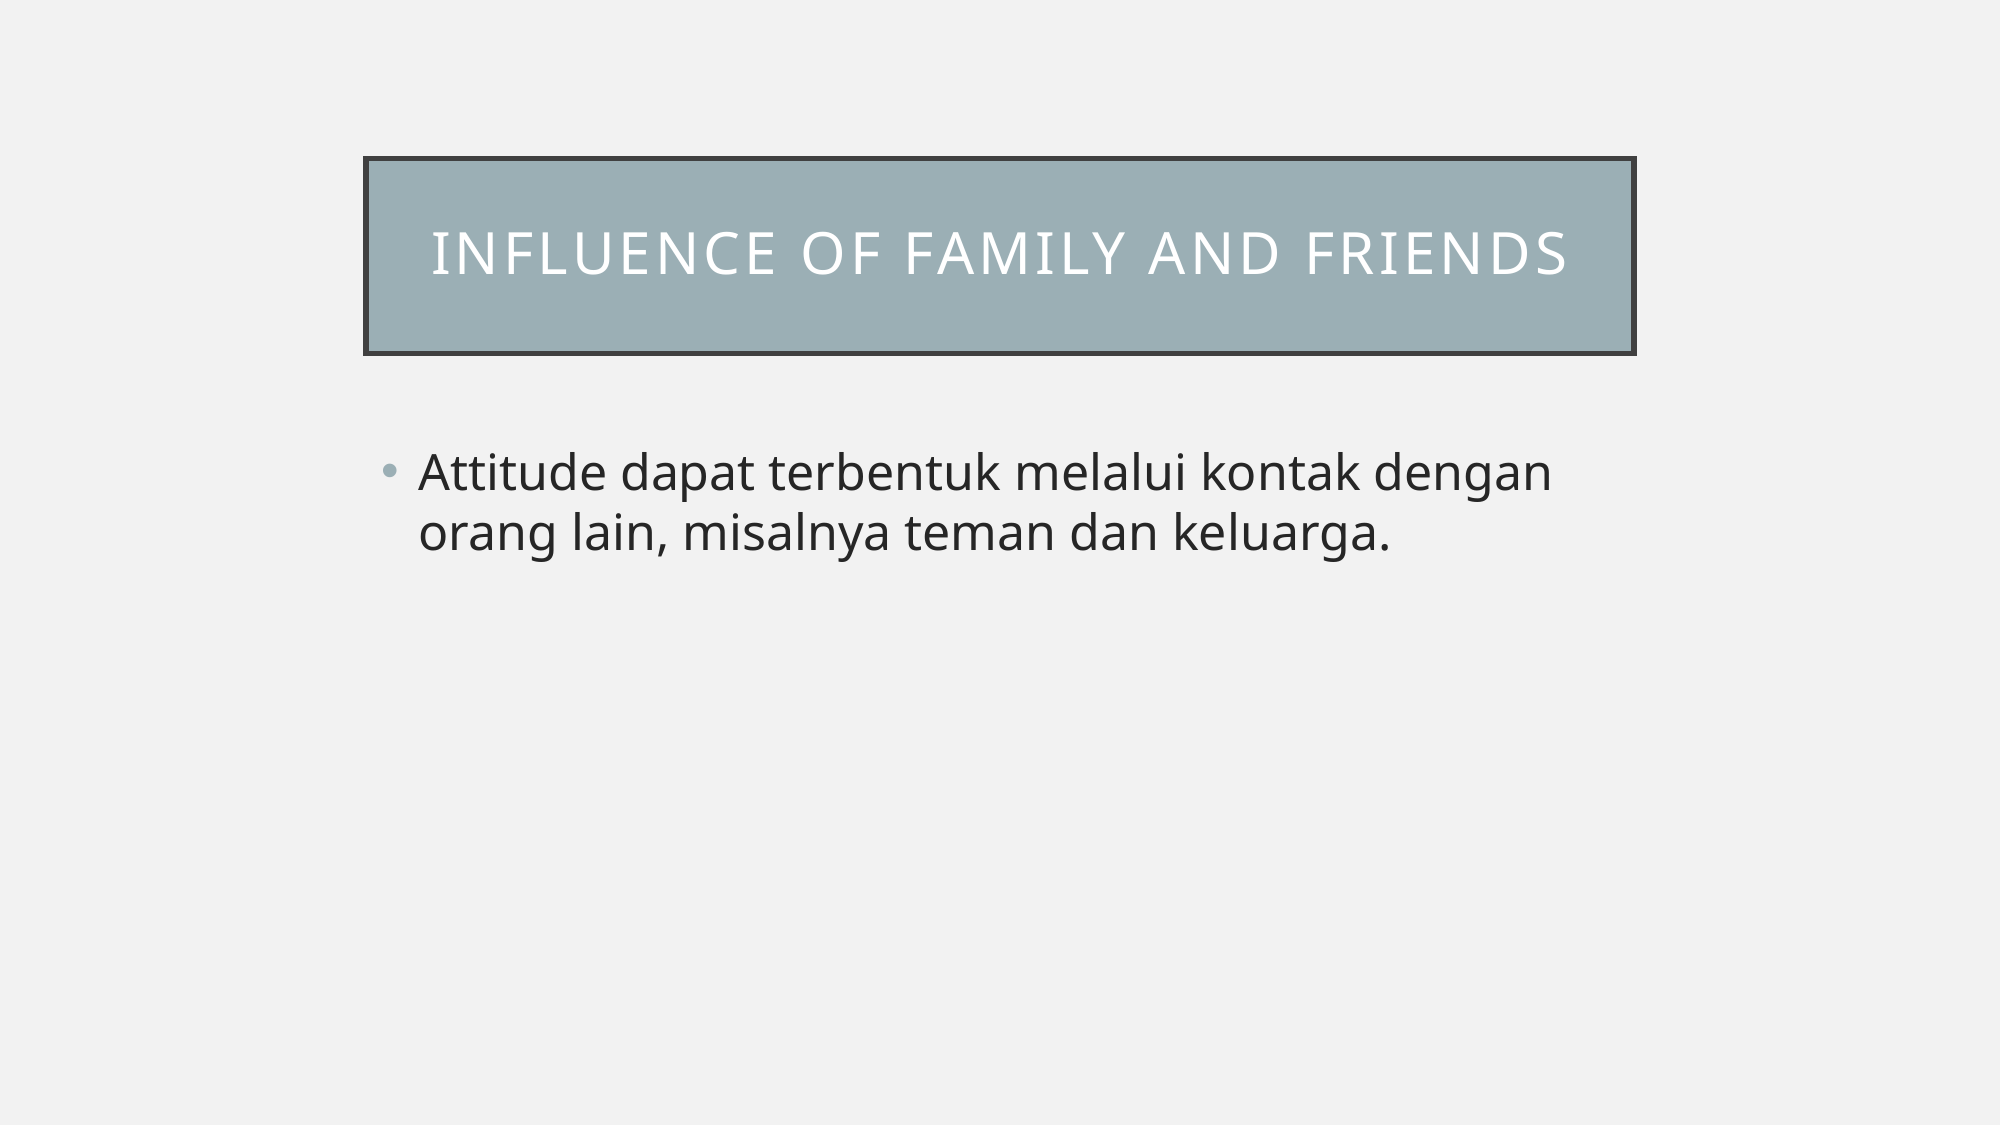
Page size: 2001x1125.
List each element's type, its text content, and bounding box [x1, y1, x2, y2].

title Influence of family and friends [363, 156, 1637, 356]
list Attitude dapat terbentuk melalui kontak dengan orang lain, misalnya teman dan keluarga. [366, 432, 1634, 942]
